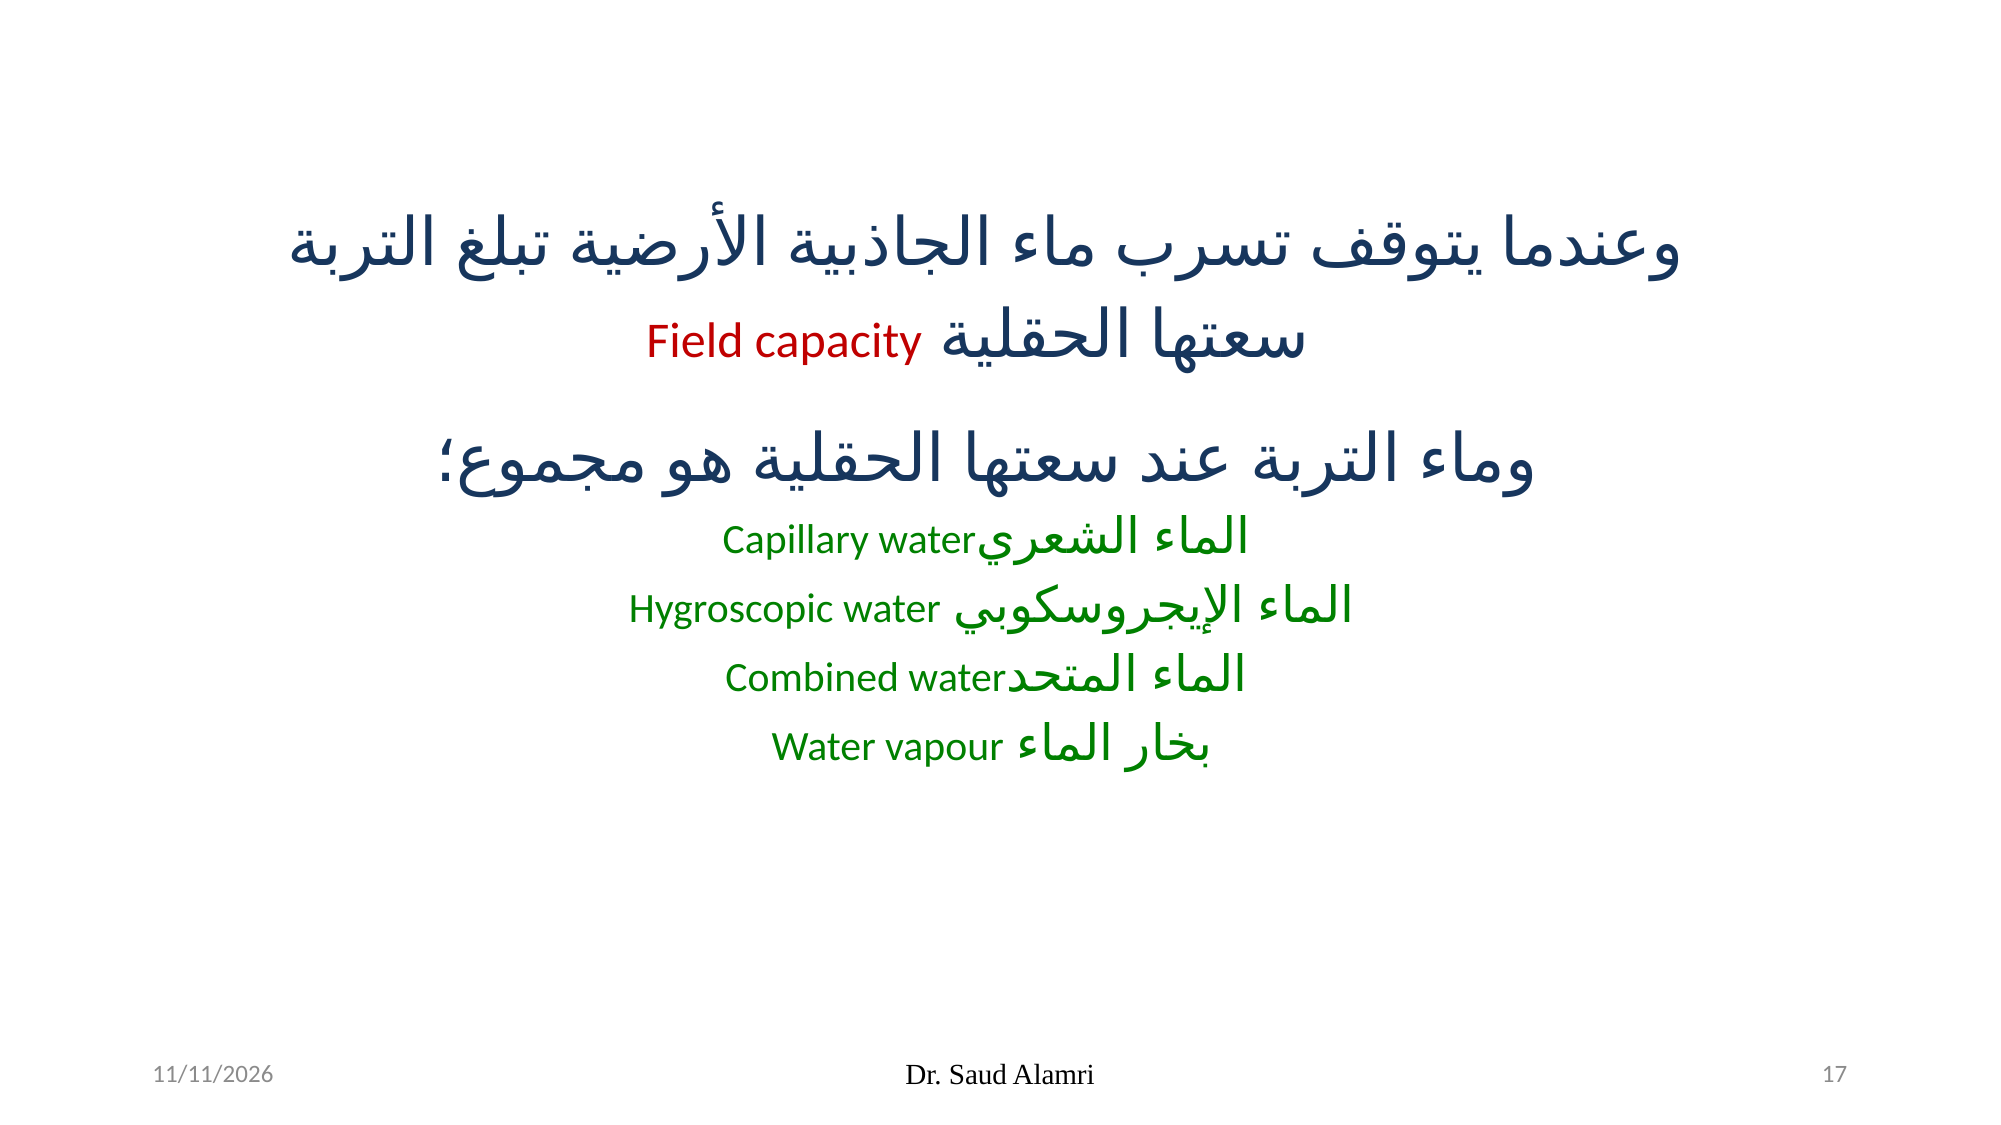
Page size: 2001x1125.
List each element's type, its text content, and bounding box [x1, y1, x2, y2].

footer Dr. Saud Alamri [662, 1042, 1338, 1103]
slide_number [137, 1042, 588, 1103]
slide_number 17 [1412, 1042, 1863, 1103]
text_box وعندما يتوقف تسرب ماء الجاذبية الأرضية تبلغ التربة سعتها الحقلية Field capacity وماء التربة عند سعتها الحقلية هو مجموع؛ الماء الشعري Capillary water الماء الإيجروسكوبي Hygroscopic water الماء المتحد Combined water بخار الماء Water vapour [264, 179, 1709, 847]
